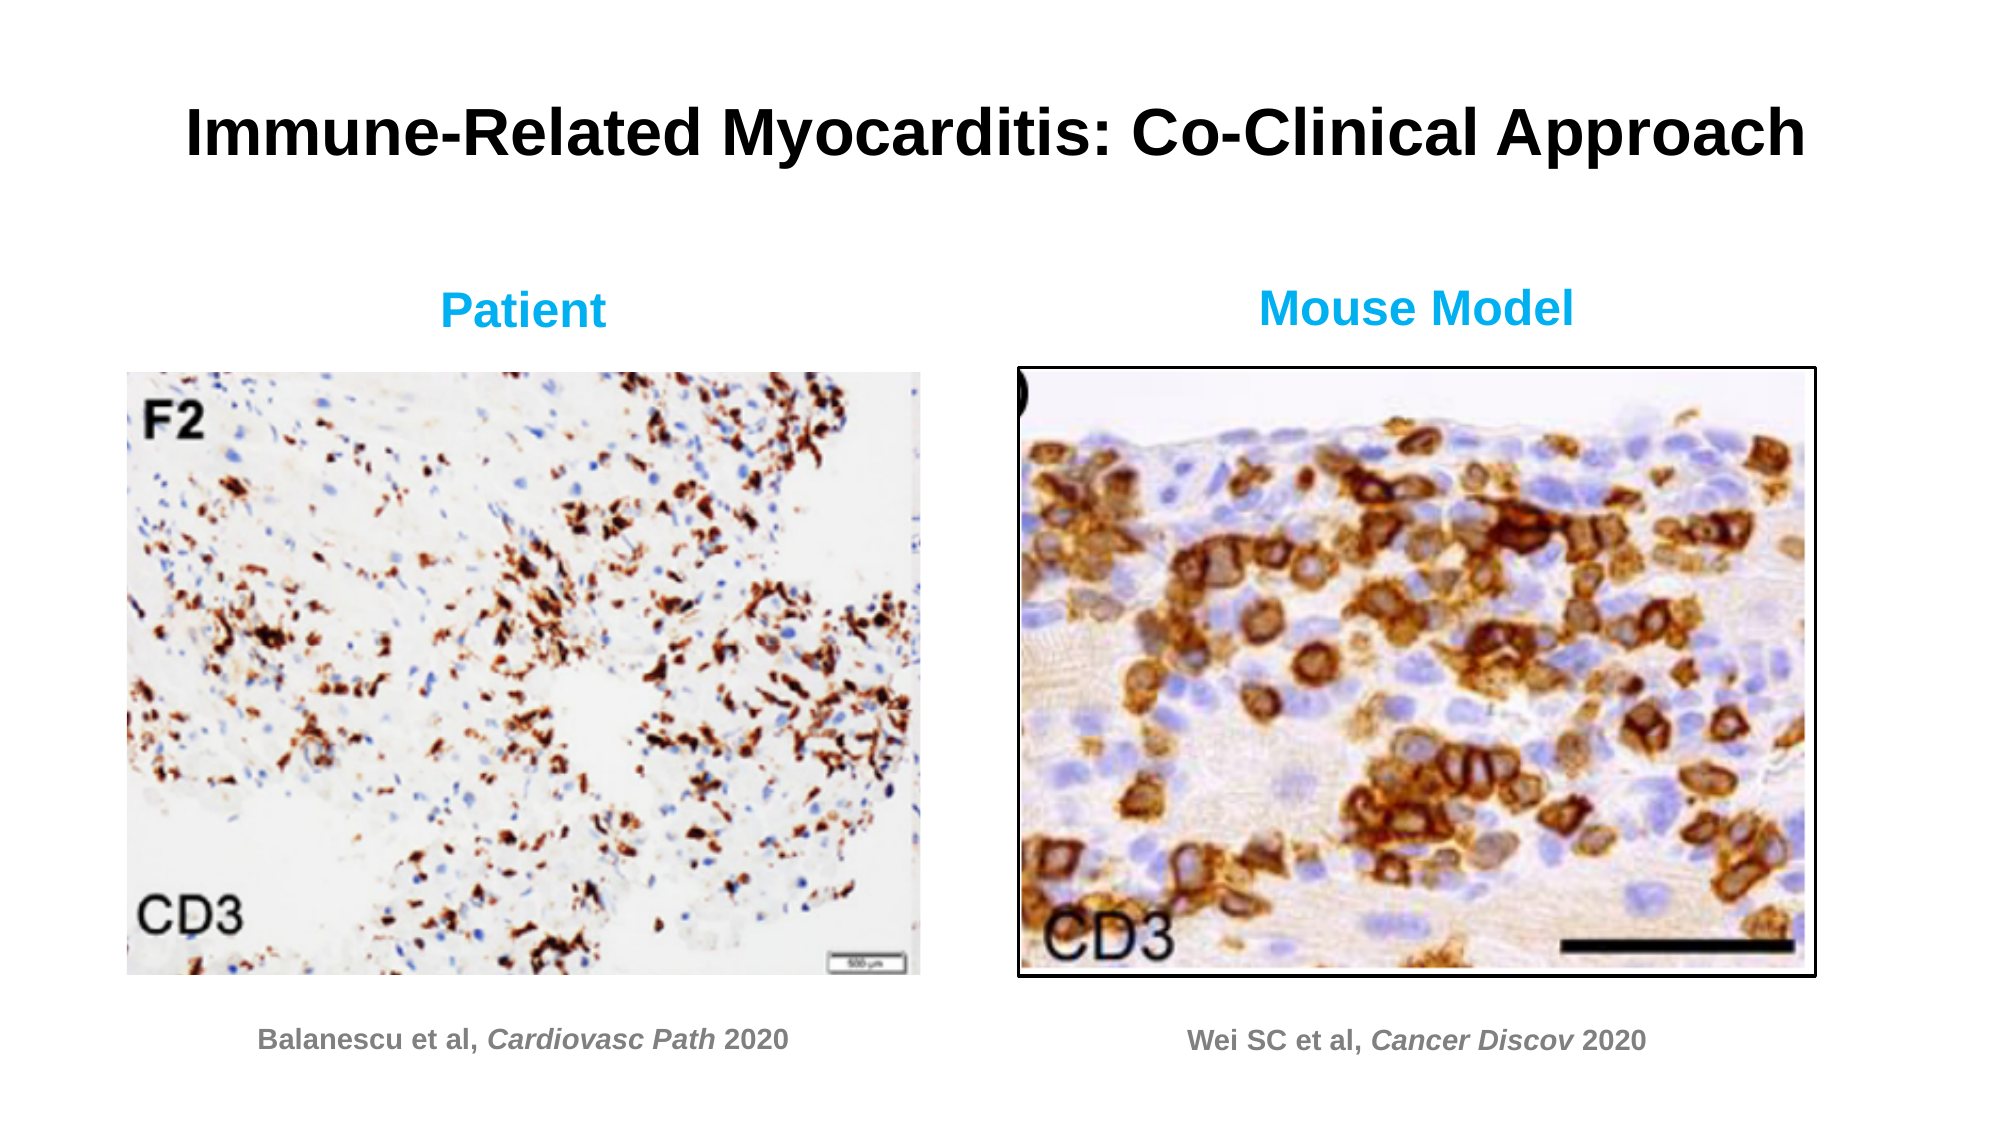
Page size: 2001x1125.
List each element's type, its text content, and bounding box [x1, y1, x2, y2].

text_box Immune-Related Myocarditis: Co-Clinical Approach [0, 25, 1994, 243]
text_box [126, 270, 921, 1064]
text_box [1020, 267, 1814, 1057]
